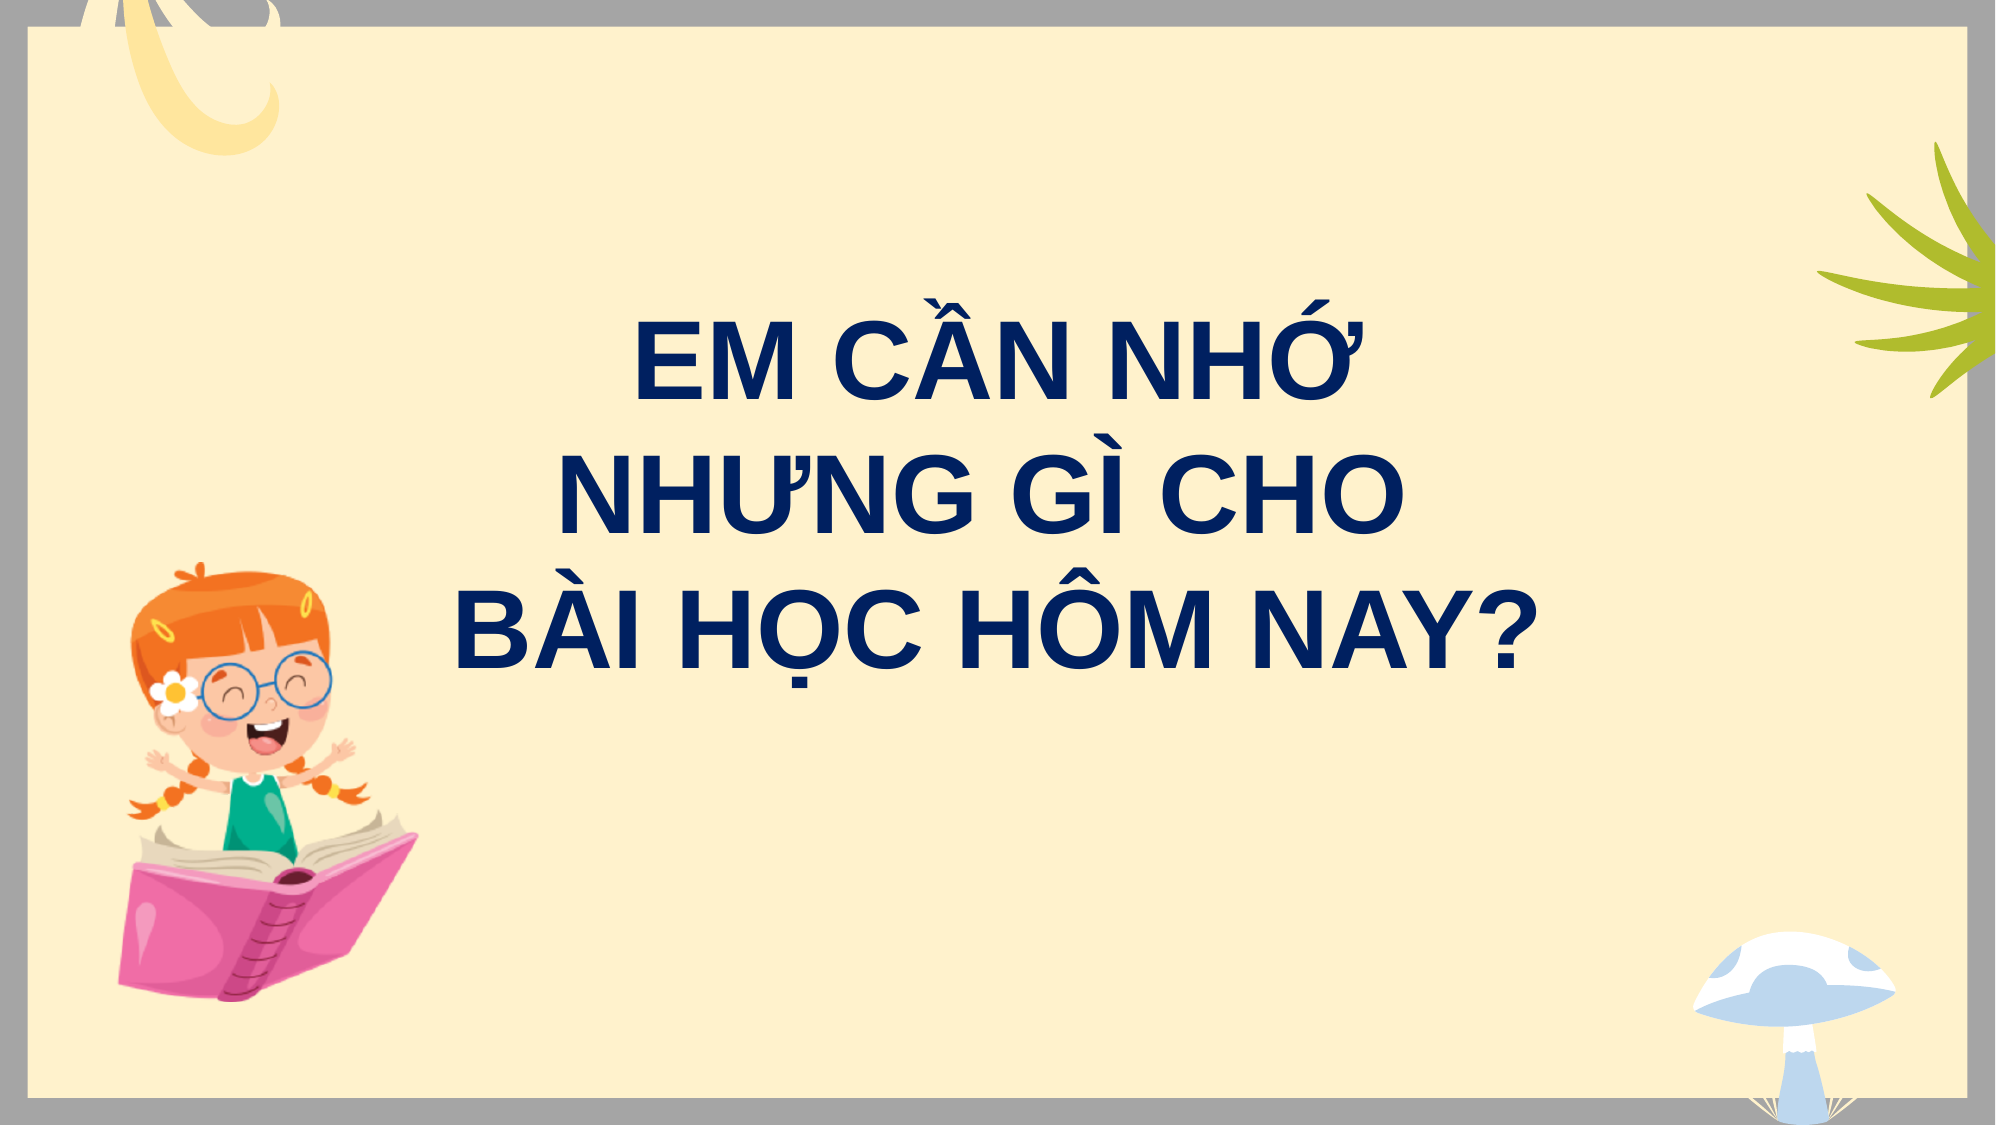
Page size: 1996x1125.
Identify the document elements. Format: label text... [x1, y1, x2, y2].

picture [9, 562, 527, 1002]
text_box EM CẦN NHỚ NHƯNG GÌ CHO BÀI HỌC HÔM NAY? [409, 279, 1586, 699]
